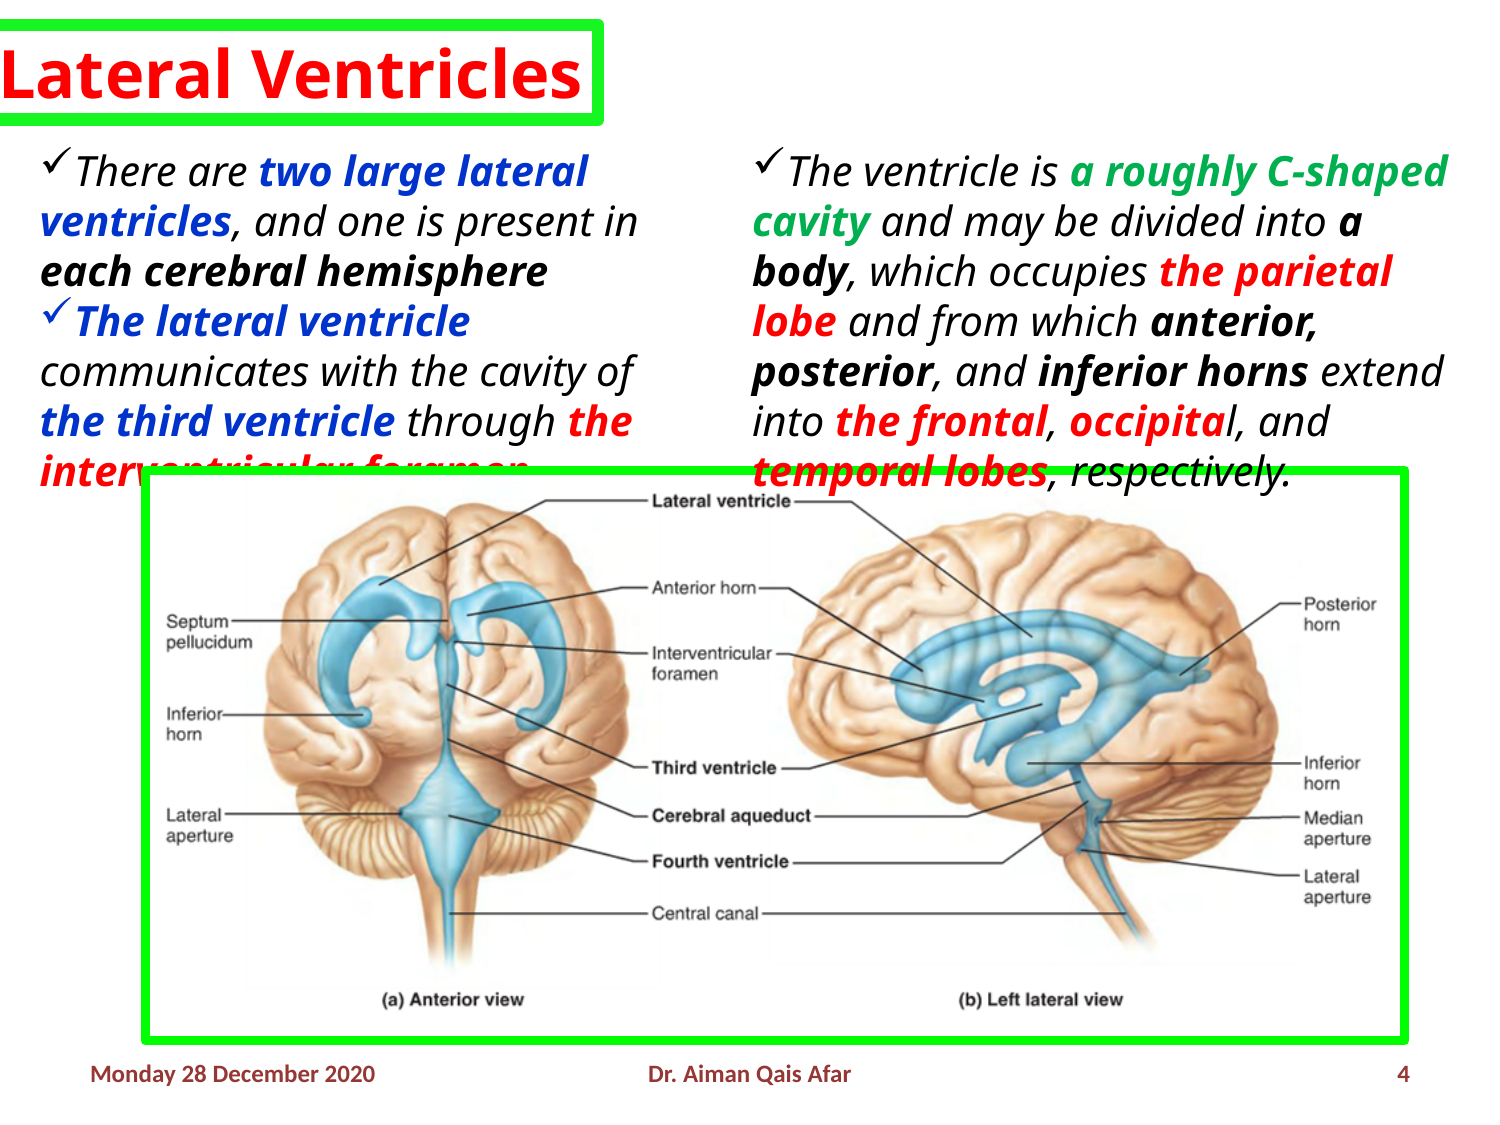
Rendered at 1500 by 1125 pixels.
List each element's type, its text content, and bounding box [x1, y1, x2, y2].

footer Dr. Aiman Qais Afar [512, 1045, 988, 1103]
text_box There are two large lateral ventricles, and one is present in each cerebral hemisphere The lateral ventricle communicates with the cavity of the third ventricle through the interventricular foramen [24, 137, 713, 503]
slide_number 4 [1362, 1042, 1425, 1103]
text_box Lateral Ventricles [0, 24, 599, 120]
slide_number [75, 1042, 425, 1103]
picture [149, 474, 1401, 1037]
text_box The ventricle is a roughly C-shaped cavity and may be divided into a body, which occupies the parietal lobe and from which anterior, posterior, and inferior horns extend into the frontal, occipital, and temporal lobes, respectively. [737, 137, 1488, 503]
